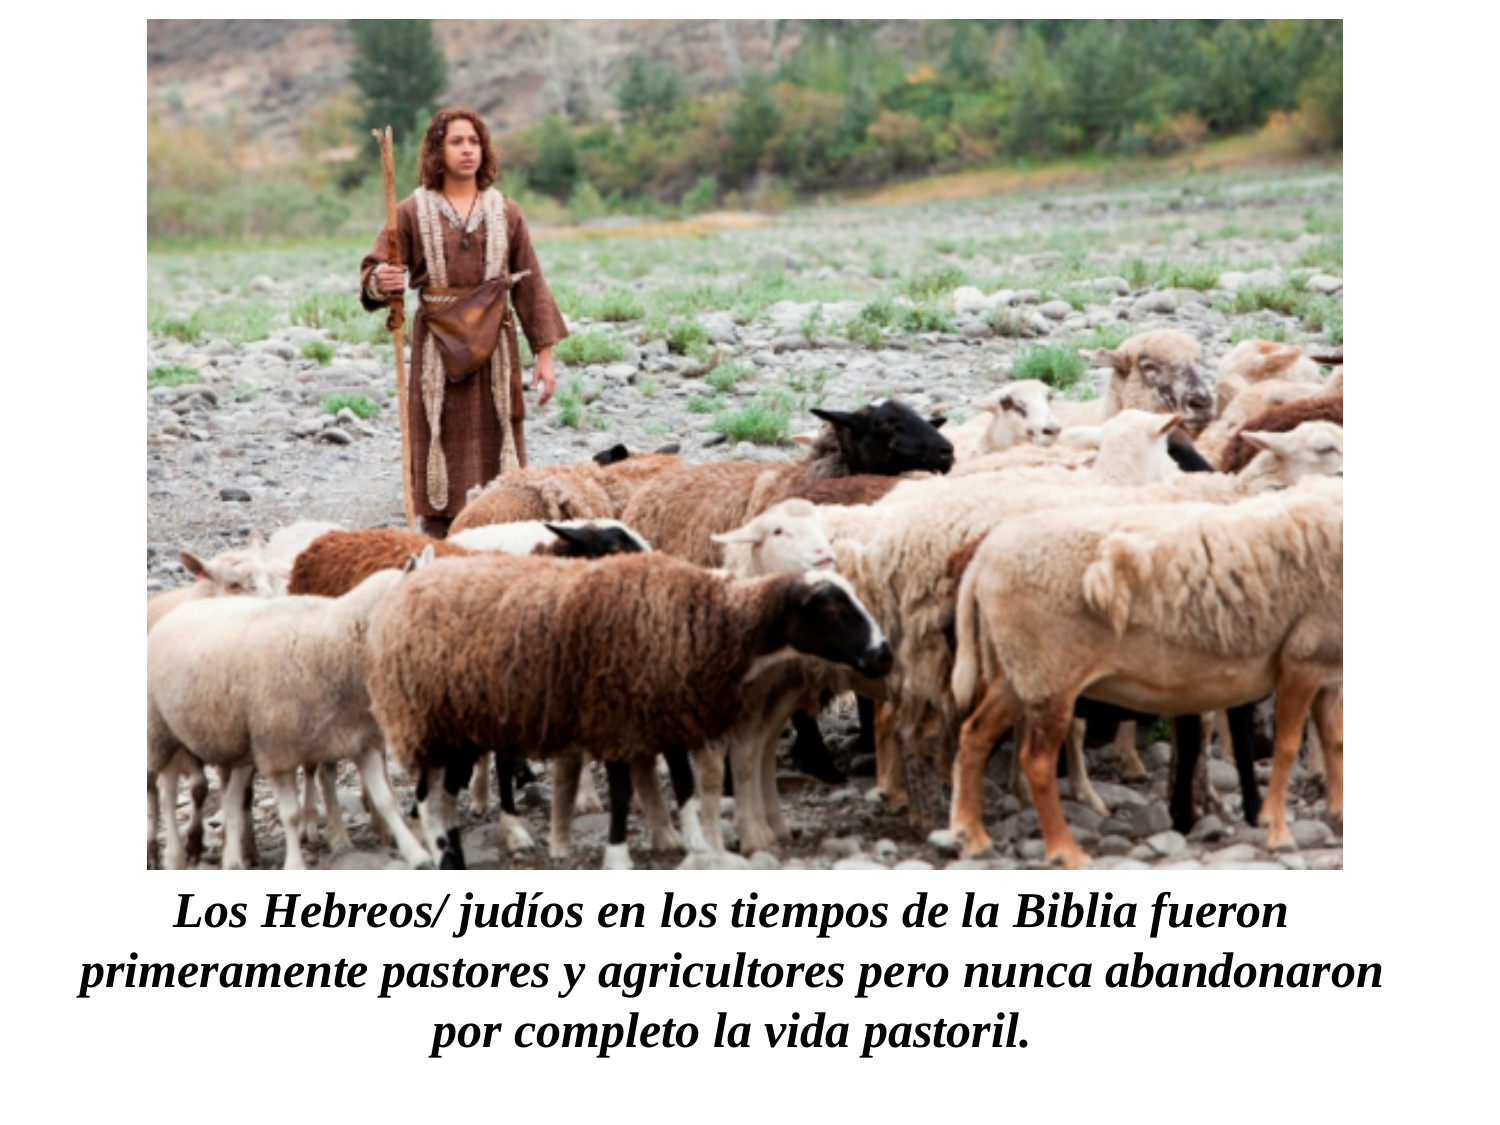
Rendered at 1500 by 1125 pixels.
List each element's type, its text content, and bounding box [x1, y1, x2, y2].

text_box Los Hebreos/ judíos en los tiempos de la Biblia fueron primeramente pastores y agricultores pero nunca abandonaron por completo la vida pastoril. [53, 869, 1412, 1065]
picture [147, 18, 1343, 870]
